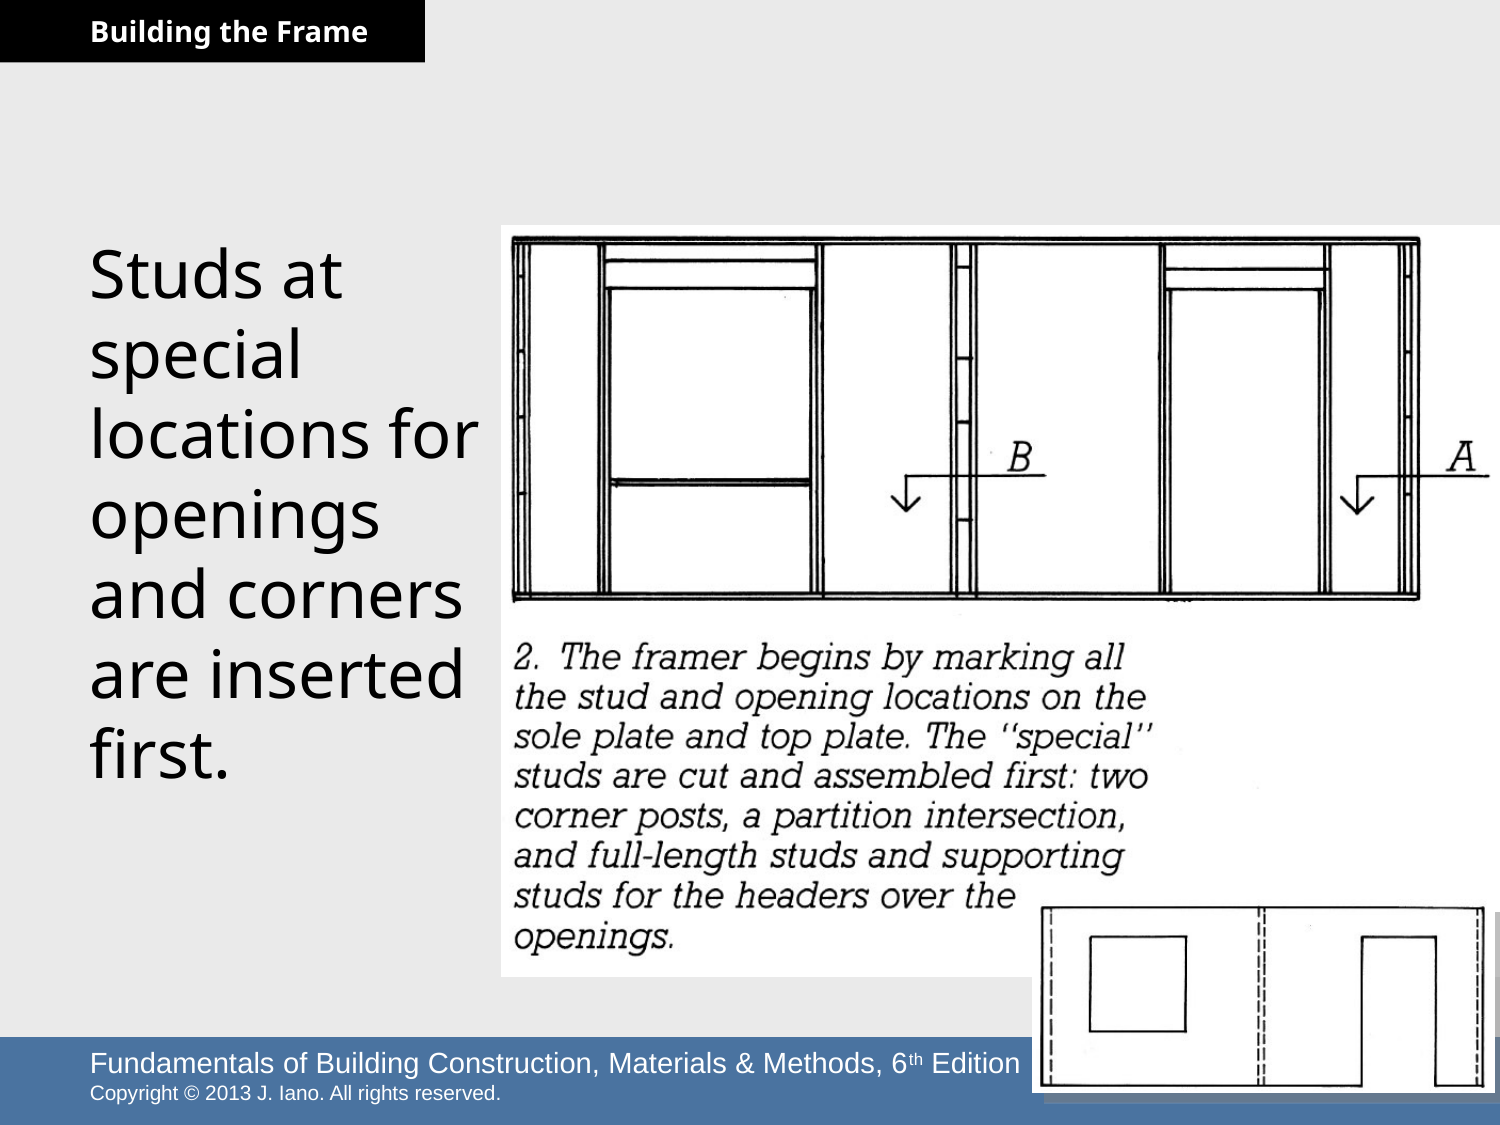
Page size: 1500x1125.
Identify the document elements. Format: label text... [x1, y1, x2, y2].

picture [0, 225, 1500, 1125]
list Studs at special locations for openings and corners are inserted first. [75, 224, 501, 968]
